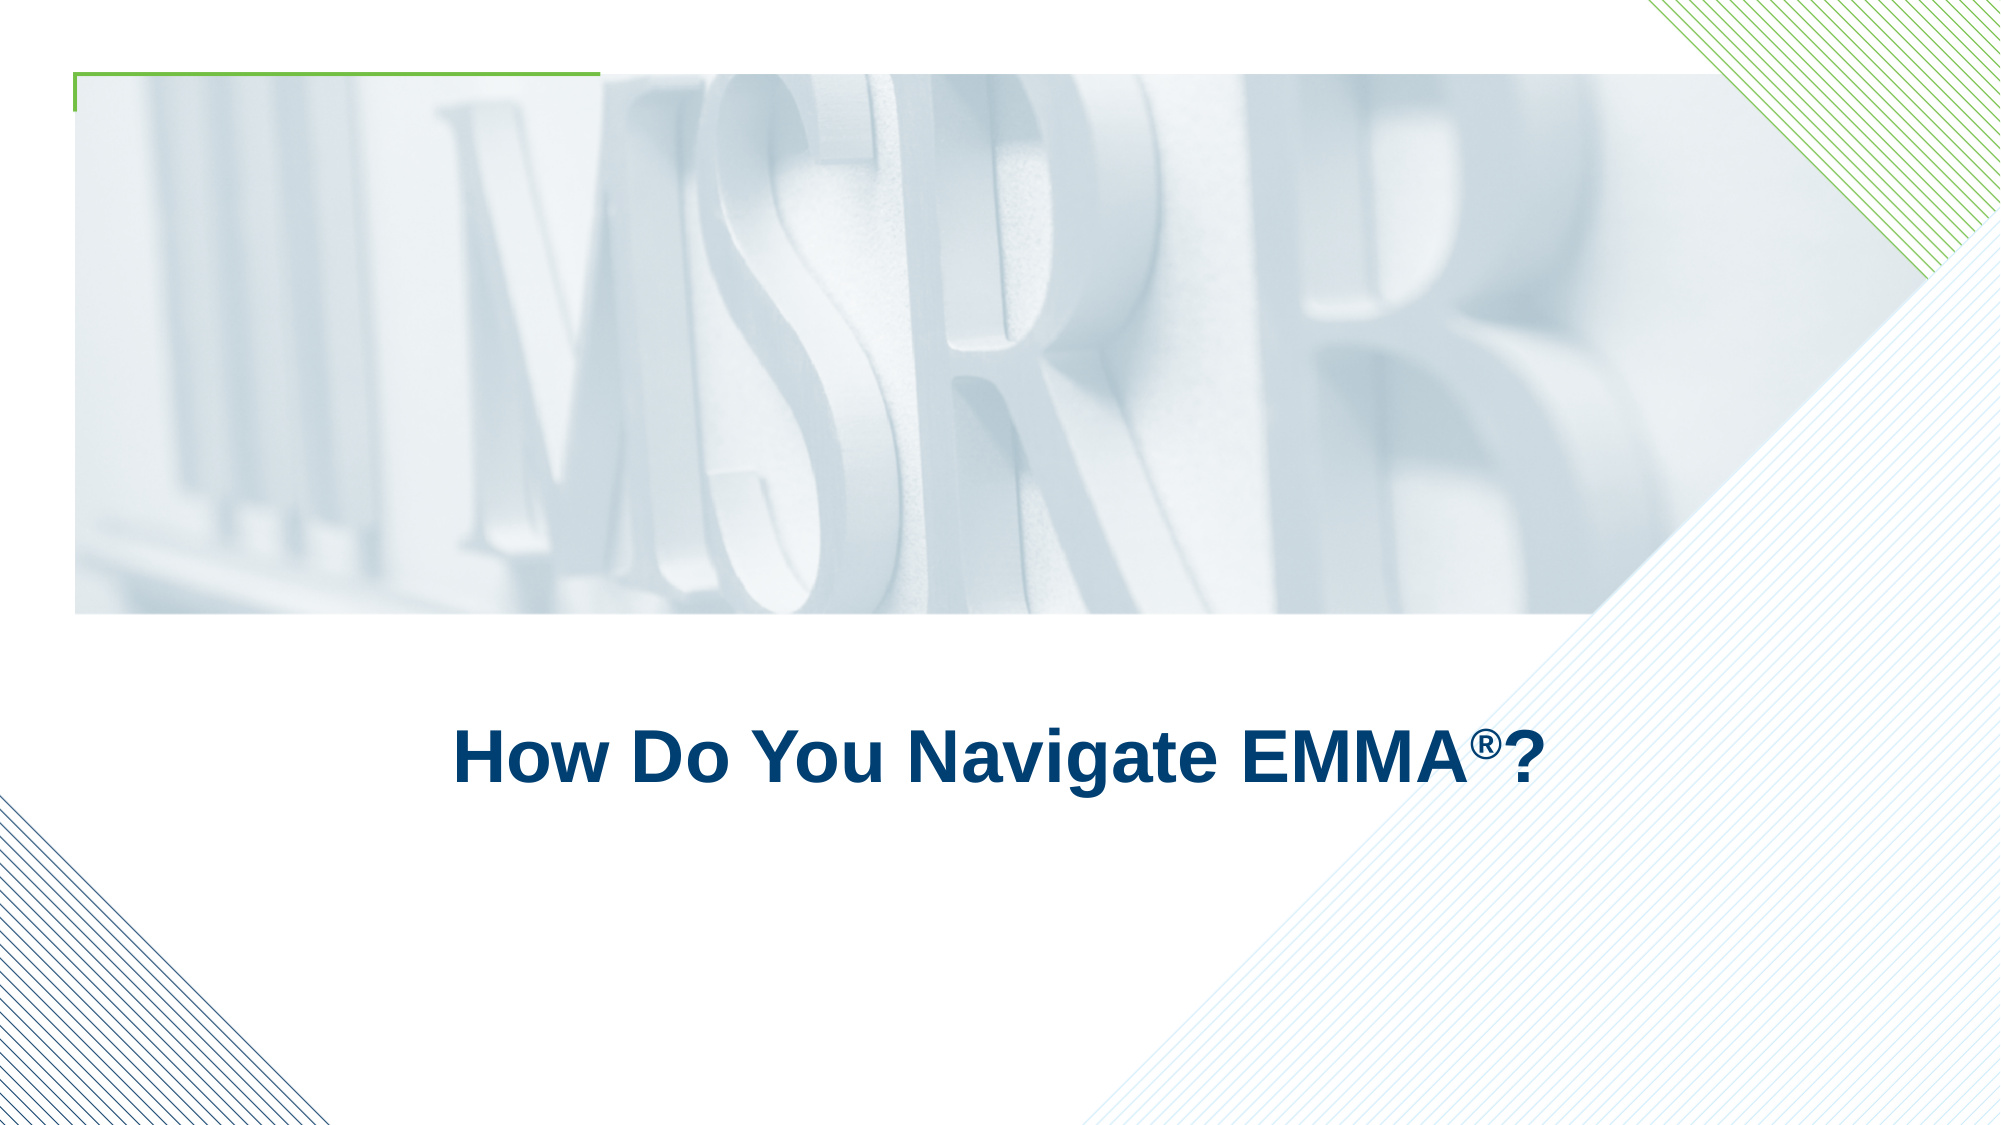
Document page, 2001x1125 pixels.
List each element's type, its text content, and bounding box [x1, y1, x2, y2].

title How Do You Navigate EMMA®? [74, 614, 1926, 891]
picture [0, 0, 2001, 1125]
